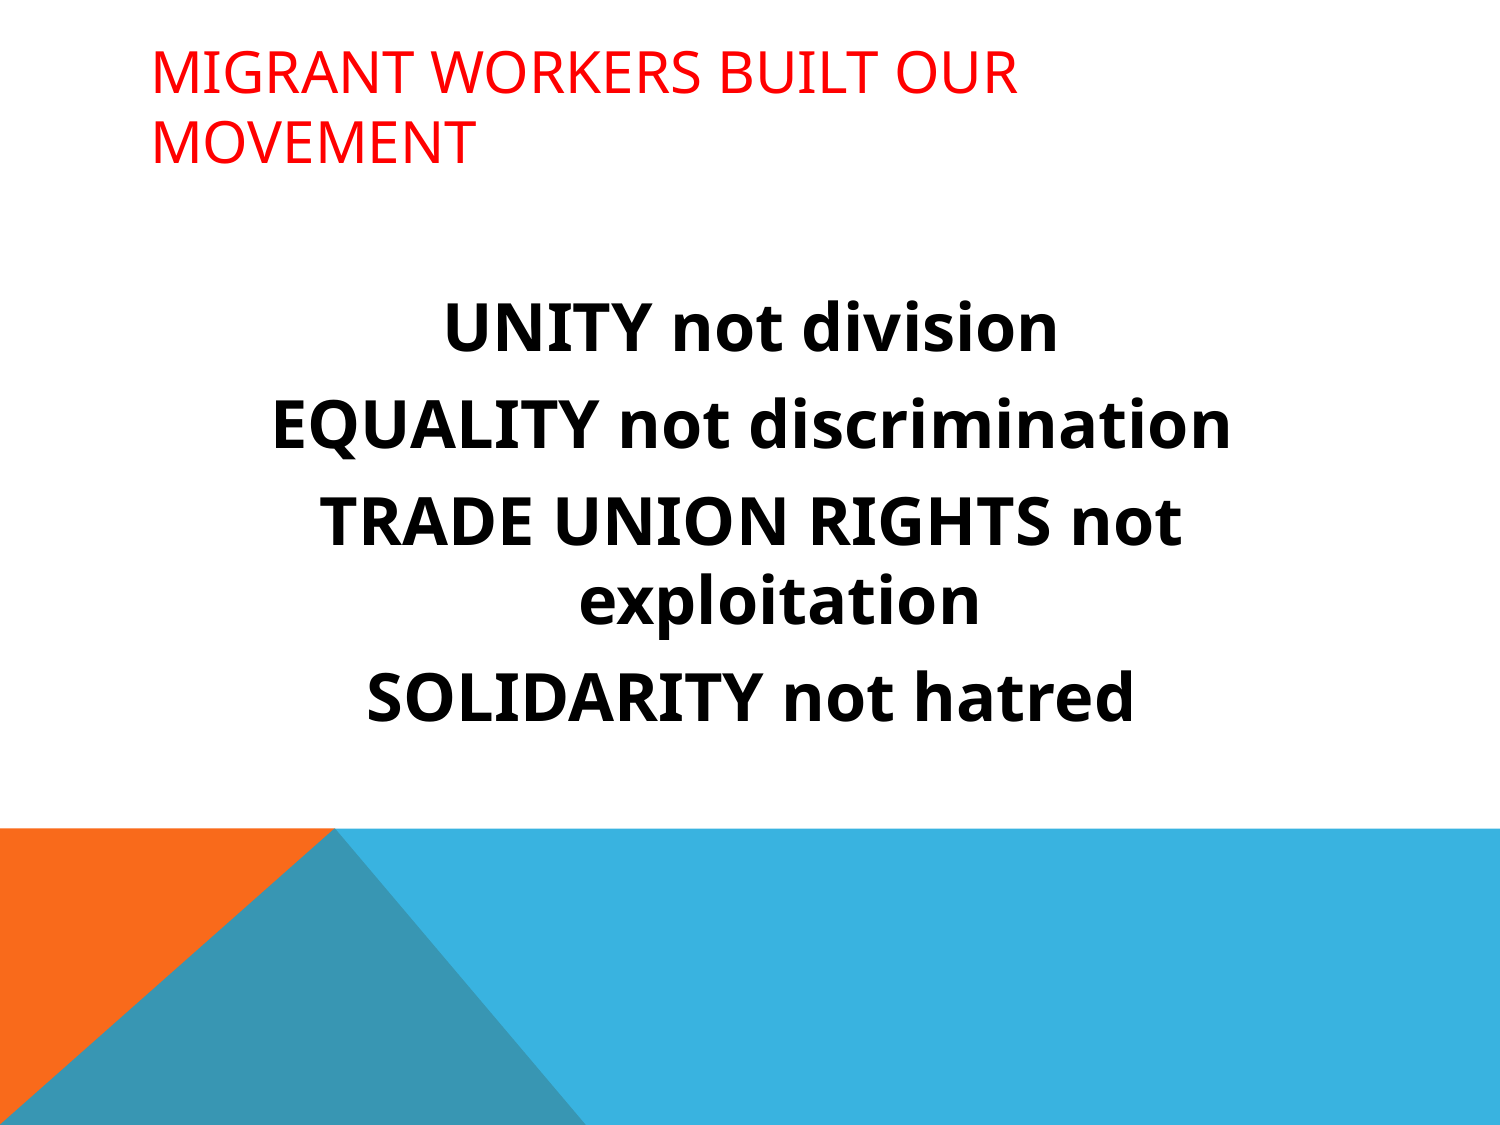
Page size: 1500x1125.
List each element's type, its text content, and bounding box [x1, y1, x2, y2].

title MIGRANT WORKERS BUILT OUR MOVEMENT [135, 60, 1369, 150]
list UNITY not division EQUALITY not discrimination TRADE UNION RIGHTS not exploitation SOLIDARITY not hatred [135, 180, 1369, 768]
